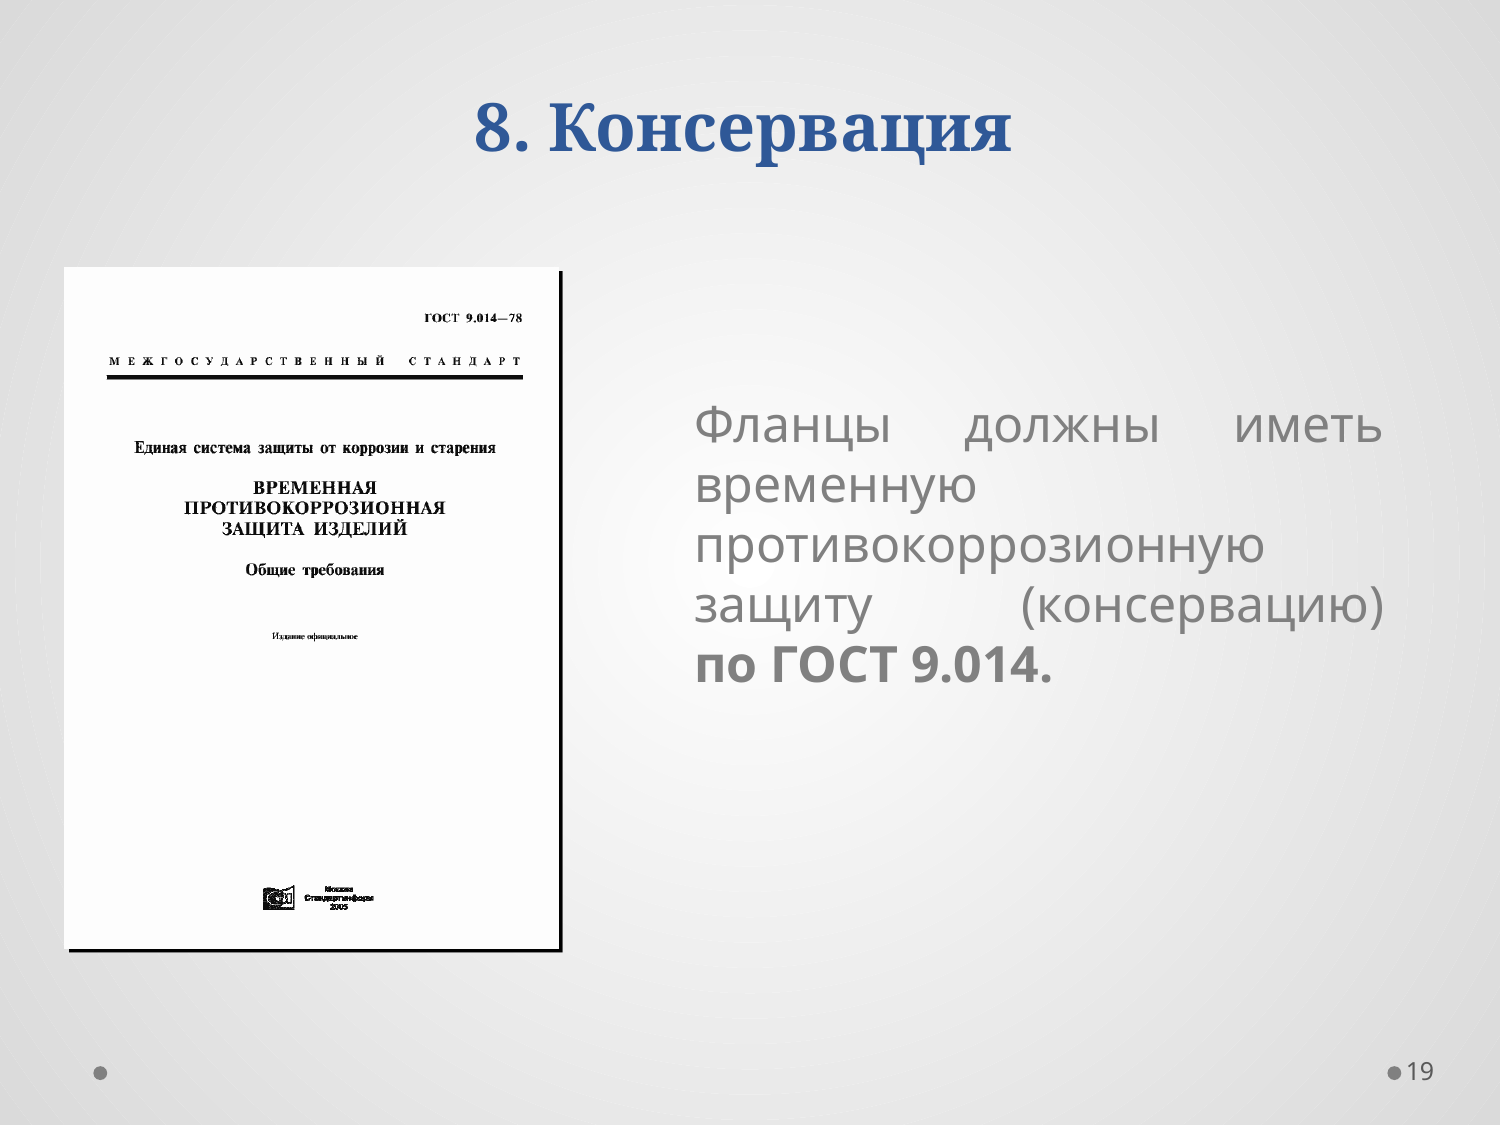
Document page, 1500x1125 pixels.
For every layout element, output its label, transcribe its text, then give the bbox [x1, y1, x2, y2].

slide_number 19 [1401, 1042, 1494, 1103]
list Фланцы должны иметь временную противокоррозионную защиту (консервацию) по ГОСТ 9.014. [679, 385, 1400, 965]
picture [64, 266, 559, 949]
title 8. Консервация [17, 0, 1471, 173]
